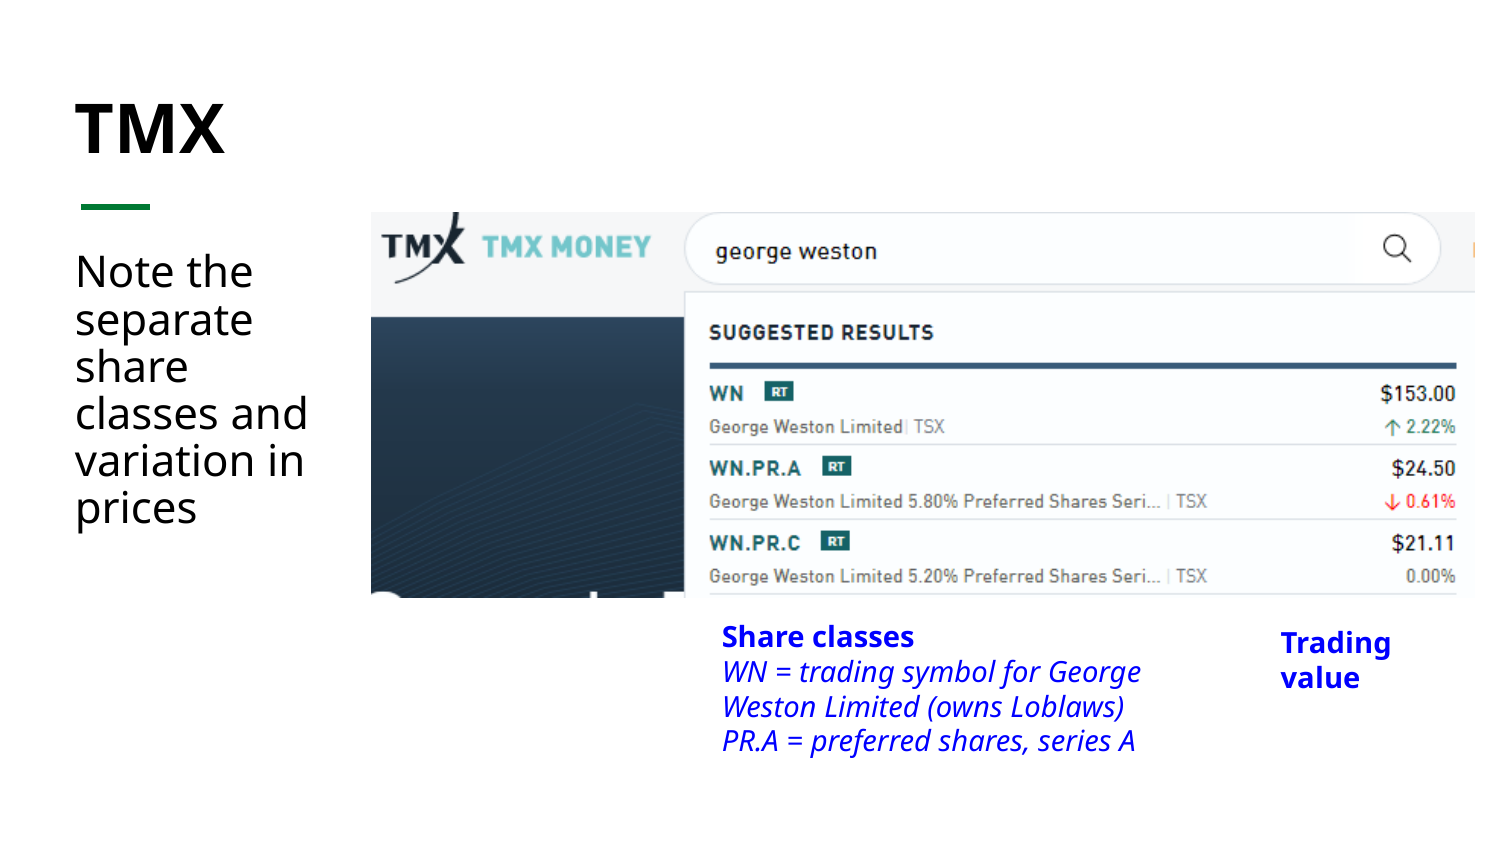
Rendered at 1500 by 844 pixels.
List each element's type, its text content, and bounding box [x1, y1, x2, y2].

text_box Share classes WN = trading symbol for George Weston Limited (owns Loblaws) PR.A = preferred shares, series A [706, 607, 1244, 773]
list Note the separate share classes and variation in prices [63, 244, 347, 750]
picture [371, 212, 1476, 598]
title TMX [63, 75, 1437, 188]
text_box Trading value [1265, 609, 1475, 710]
